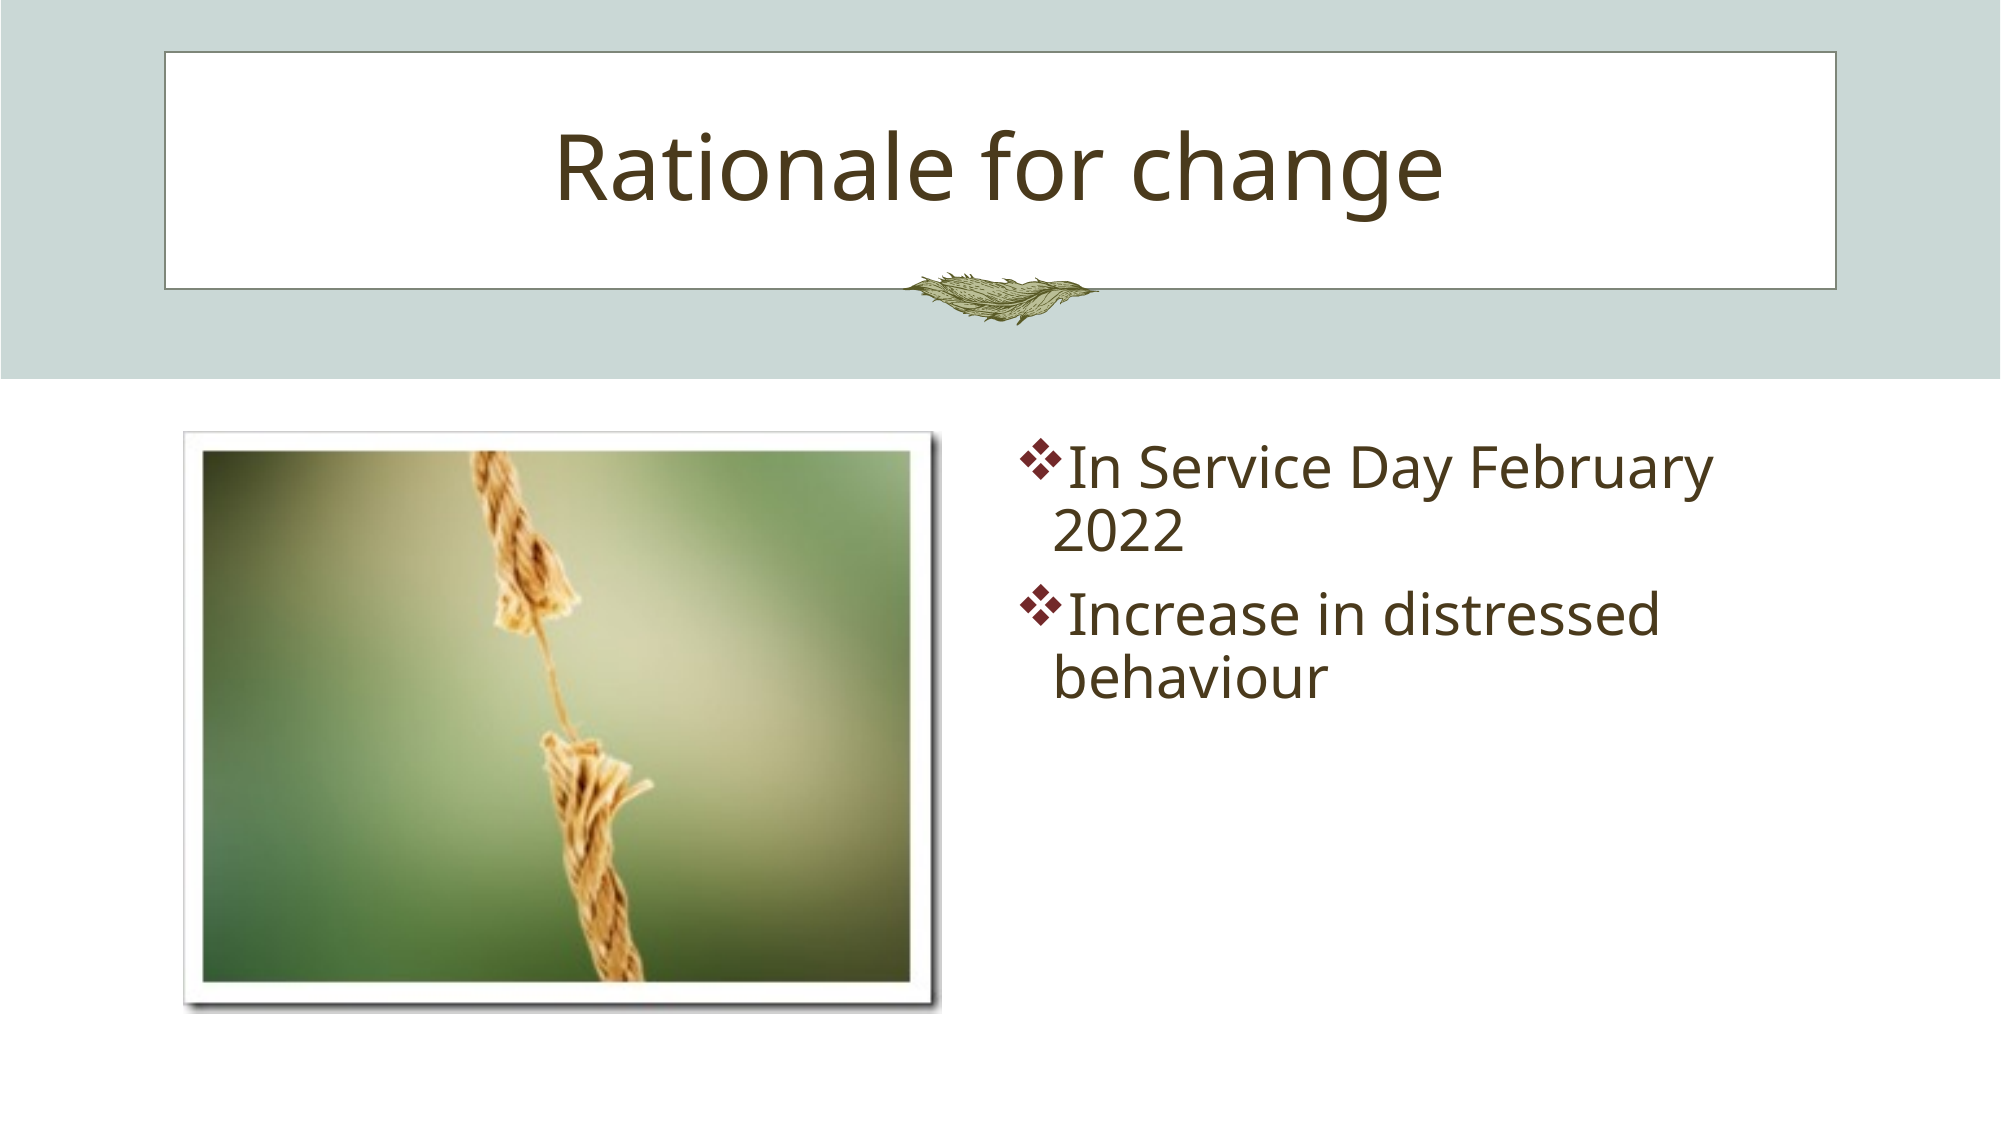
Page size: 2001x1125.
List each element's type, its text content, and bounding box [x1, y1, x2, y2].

picture [901, 280, 1100, 326]
list In Service Day February 2022 Increase in distressed behaviour [999, 431, 1850, 1014]
title Rationale for change [62, 62, 1938, 280]
picture [183, 431, 942, 1014]
